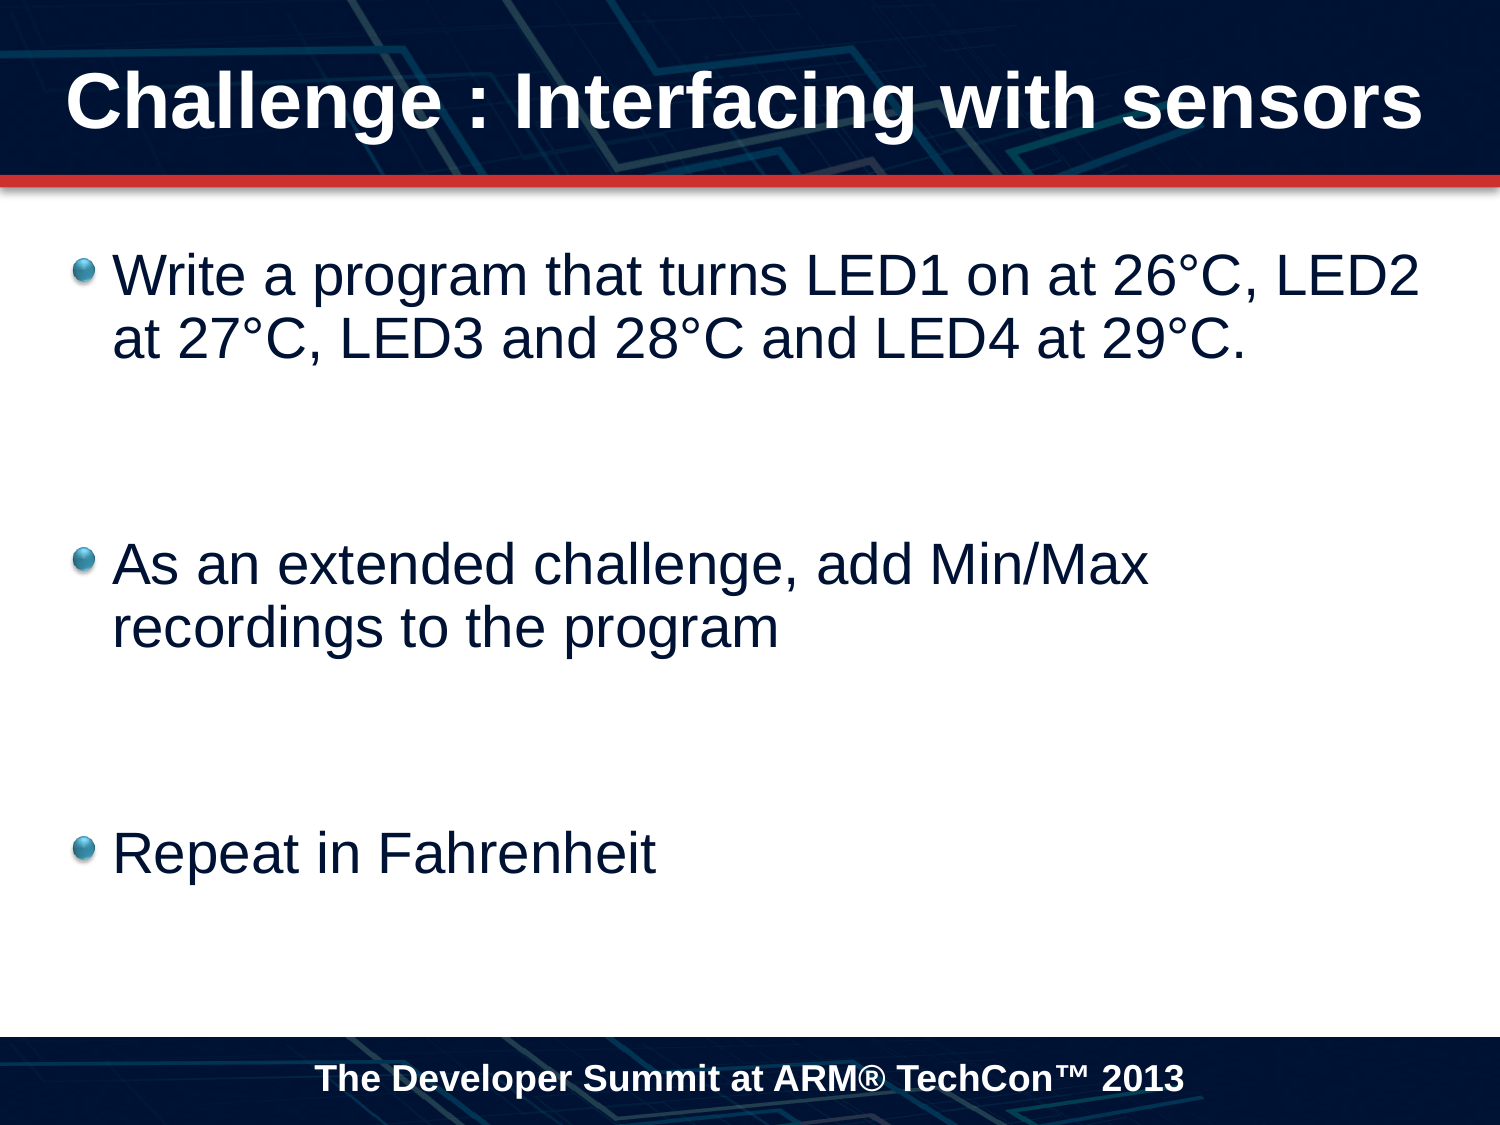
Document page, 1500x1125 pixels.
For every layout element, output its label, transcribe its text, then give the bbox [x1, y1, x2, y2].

title Challenge : Interfacing with sensors [50, 37, 1450, 175]
list Write a program that turns LED1 on at 26°C, LED2 at 27°C, LED3 and 28°C and LED4 at 29°C. As an extended challenge, add Min/Max recordings to the program Repeat in Fahrenheit [50, 237, 1450, 1088]
picture [65, 832, 101, 870]
picture [0, 1037, 1128, 1125]
picture [65, 254, 101, 292]
picture [1021, 1037, 1500, 1125]
picture [65, 543, 101, 581]
picture [0, 0, 1500, 174]
